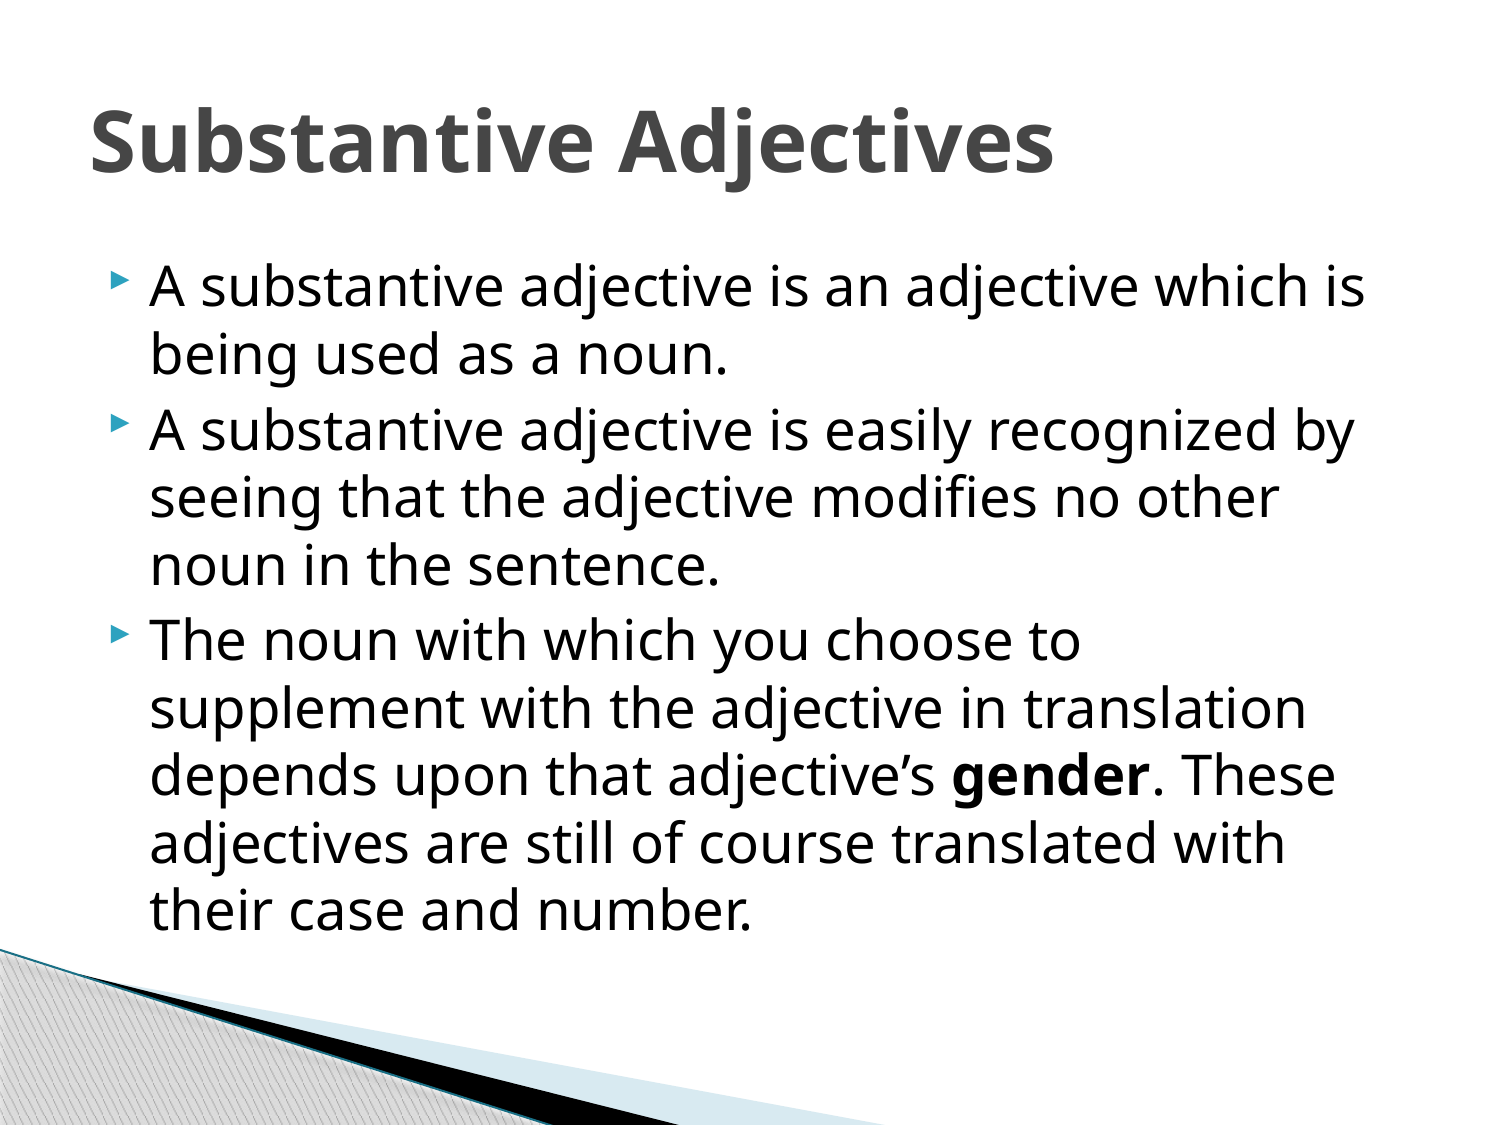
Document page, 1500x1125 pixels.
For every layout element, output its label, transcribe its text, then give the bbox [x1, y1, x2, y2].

title Substantive Adjectives [75, 45, 1425, 233]
list A substantive adjective is an adjective which is being used as a noun. A substantive adjective is easily recognized by seeing that the adjective modifies no other noun in the sentence. The noun with which you choose to supplement with the adjective in translation depends upon that adjective’s gender. These adjectives are still of course translated with their case and number. [75, 243, 1425, 986]
